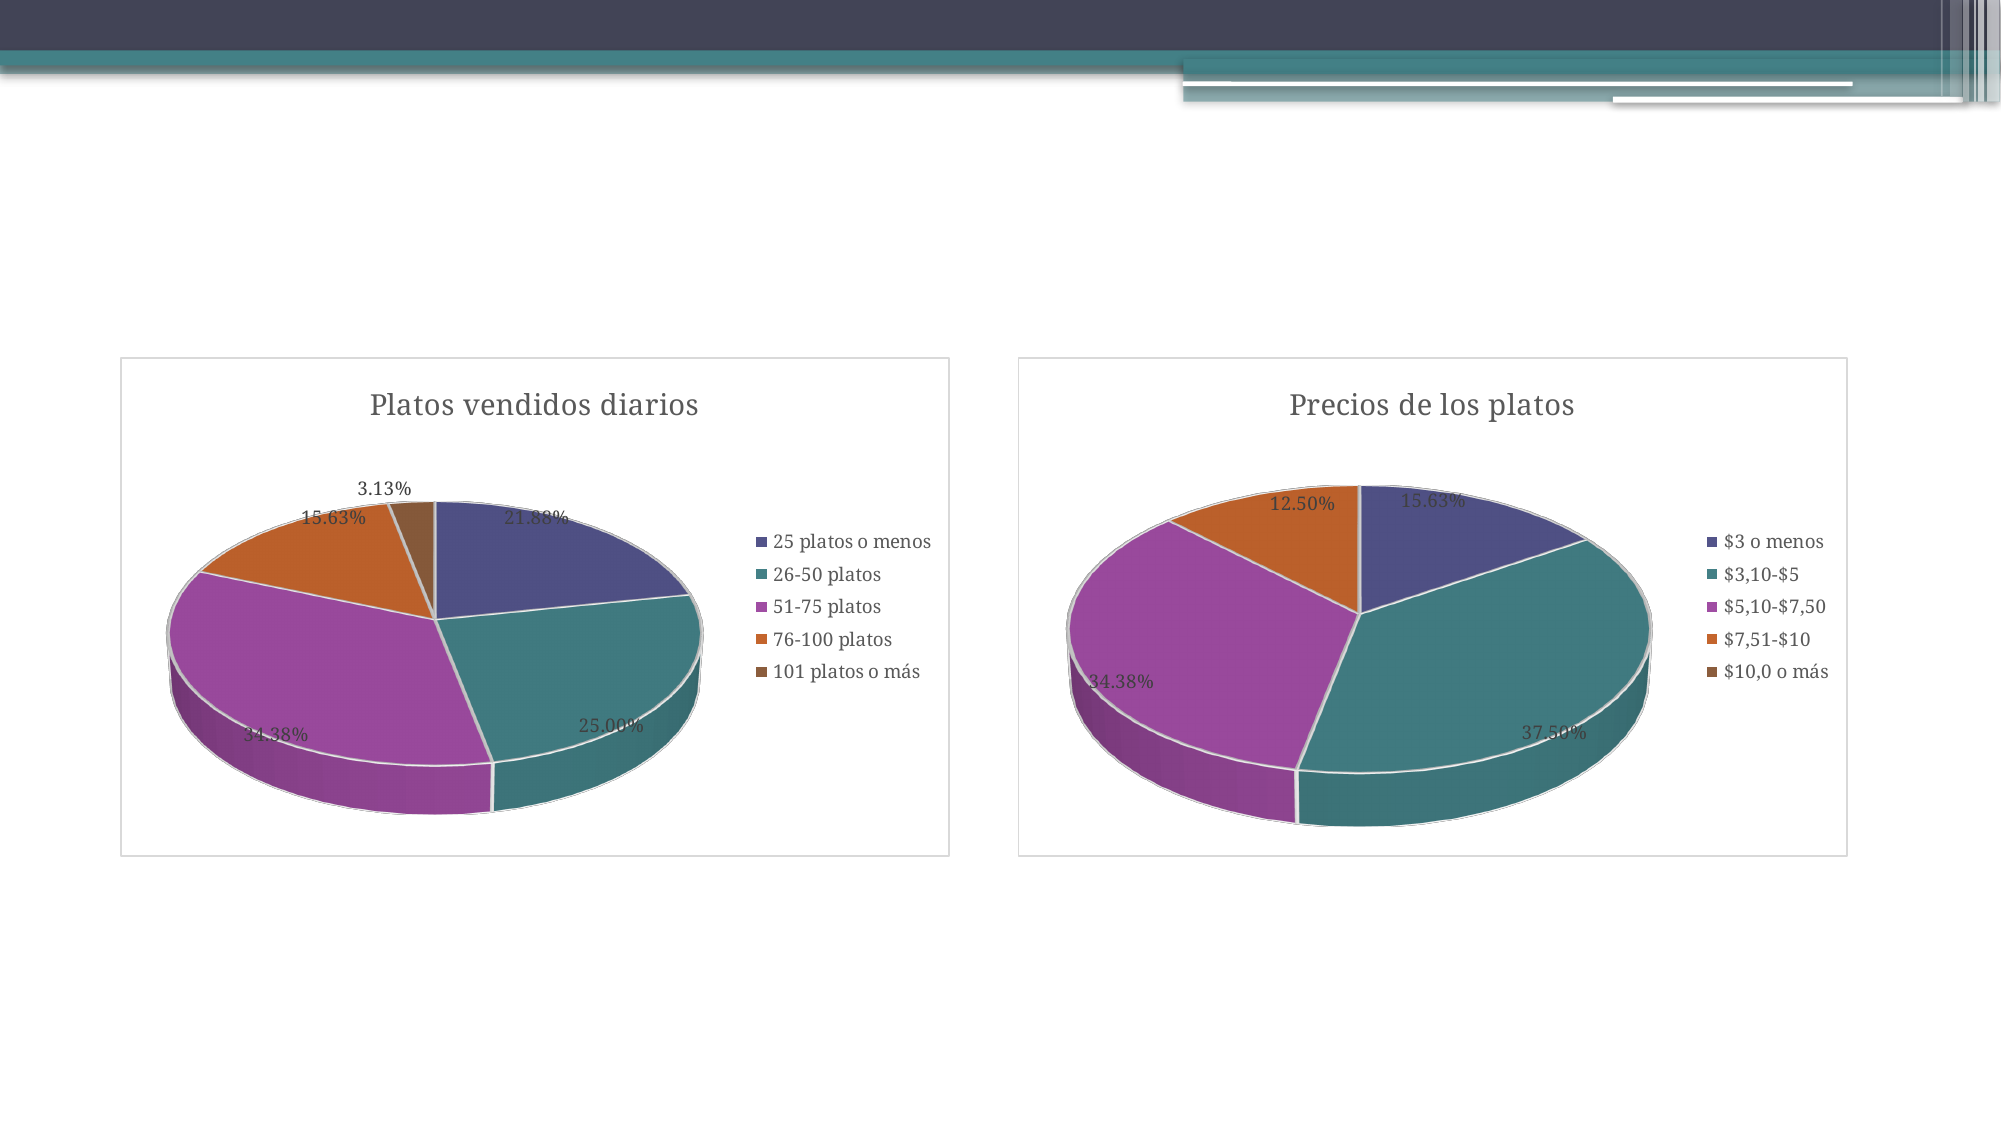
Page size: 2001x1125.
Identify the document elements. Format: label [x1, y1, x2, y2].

chart [1017, 356, 1848, 857]
chart [119, 356, 951, 857]
